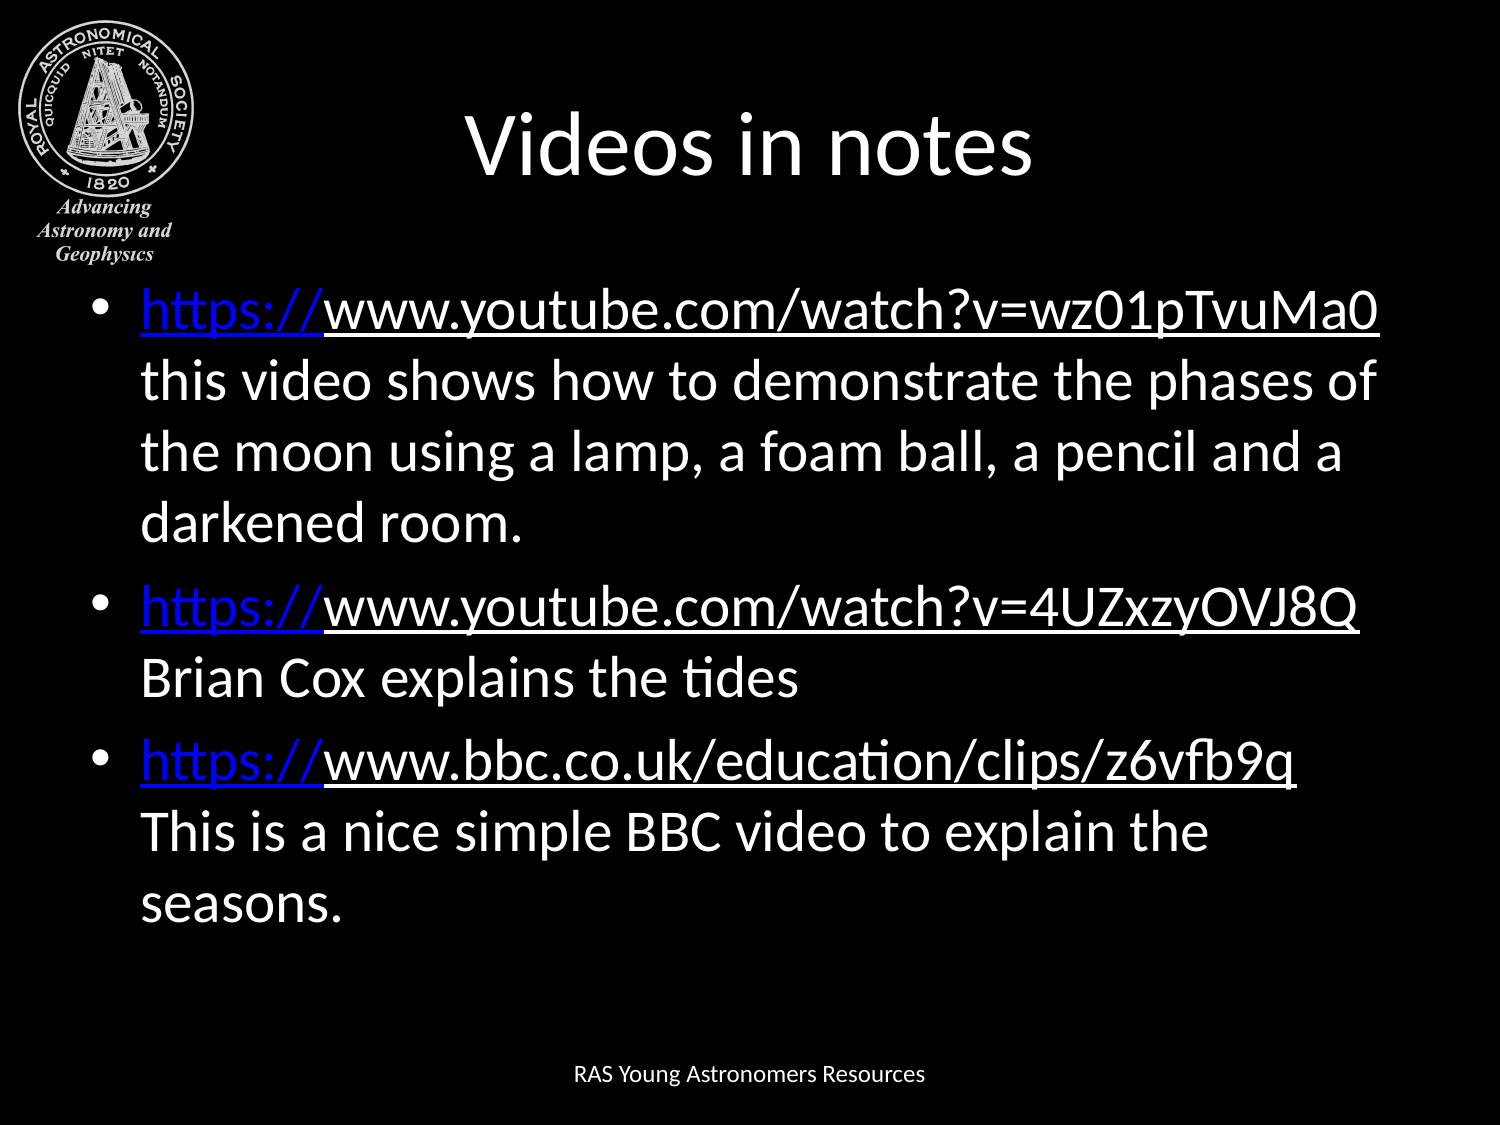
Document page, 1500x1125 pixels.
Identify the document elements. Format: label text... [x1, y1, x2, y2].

list https://www.youtube.com/watch?v=wz01pTvuMa0 this video shows how to demonstrate the phases of the moon using a lamp, a foam ball, a pencil and a darkened room. https://www.youtube.com/watch?v=4UZxzyOVJ8Q Brian Cox explains the tides https://www.bbc.co.uk/education/clips/z6vfb9q This is a nice simple BBC video to explain the seasons. [75, 262, 1425, 1005]
title Videos in notes [198, 45, 1425, 233]
footer RAS Young Astronomers Resources [512, 1042, 988, 1103]
picture [17, 20, 194, 265]
